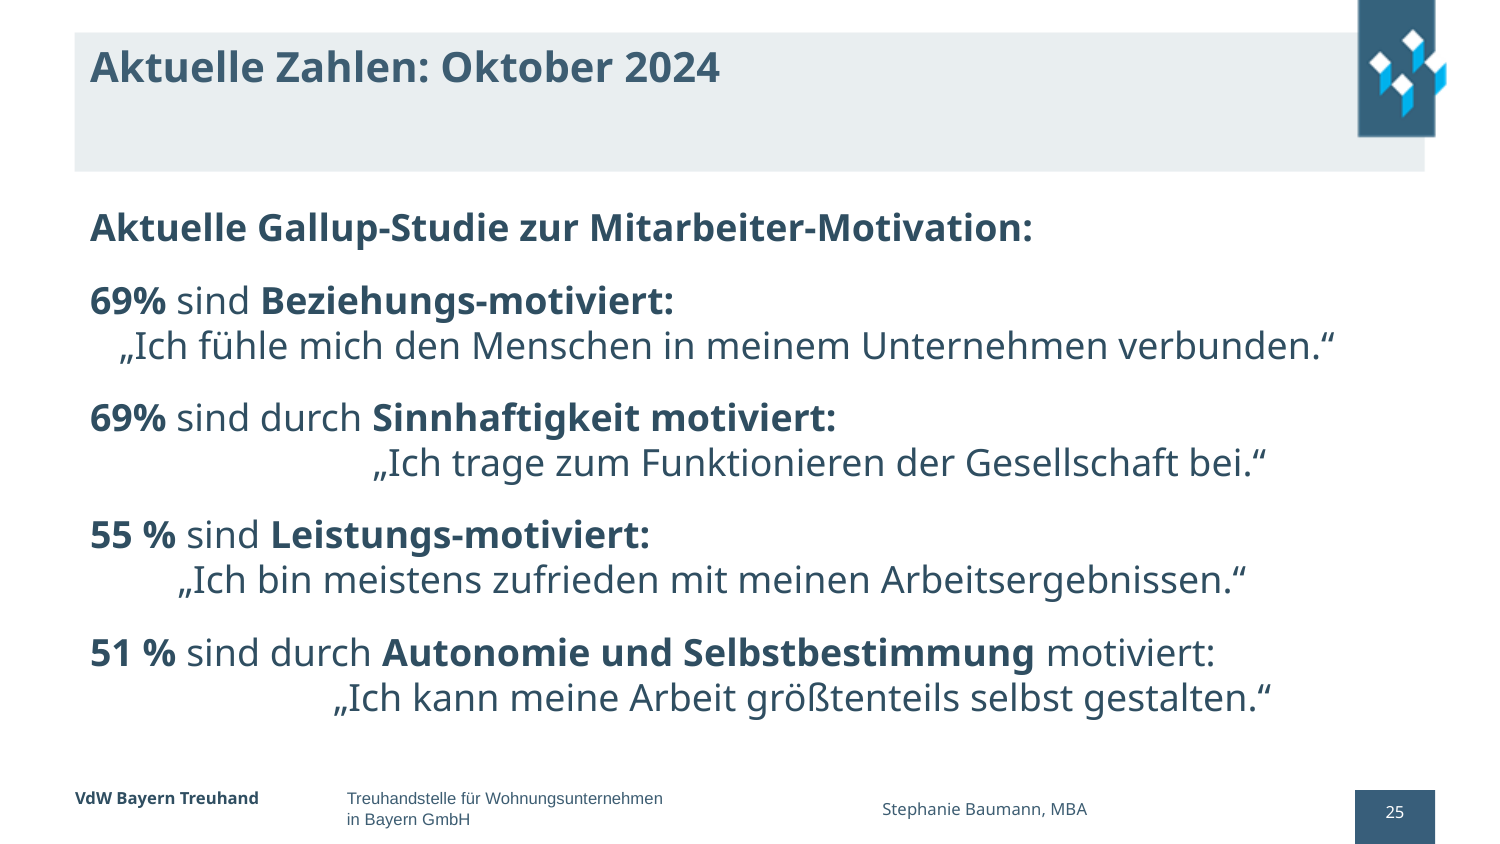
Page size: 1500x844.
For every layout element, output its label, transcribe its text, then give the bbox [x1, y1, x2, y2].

list Aktuelle Gallup-Studie zur Mitarbeiter-Motivation: 69% sind Beziehungs-motiviert: „Ich fühle mich den Menschen in meinem Unternehmen verbunden.“ 69% sind durch Sinnhaftigkeit motiviert: „Ich trage zum Funktionieren der Gesellschaft bei.“ 55 % sind Leistungs-motiviert: „Ich bin meistens zufrieden mit meinen Arbeitsergebnissen.“ 51 % sind durch Autonomie und Selbstbestimmung motiviert: „Ich kann meine Arbeit größtenteils selbst gestalten.“ [75, 196, 1425, 754]
slide_number 25 [1355, 788, 1436, 833]
title Aktuelle Zahlen: Oktober 2024 [75, 33, 1353, 175]
footer Stephanie Baumann, MBA [747, 788, 1223, 833]
picture [0, 0, 1500, 193]
